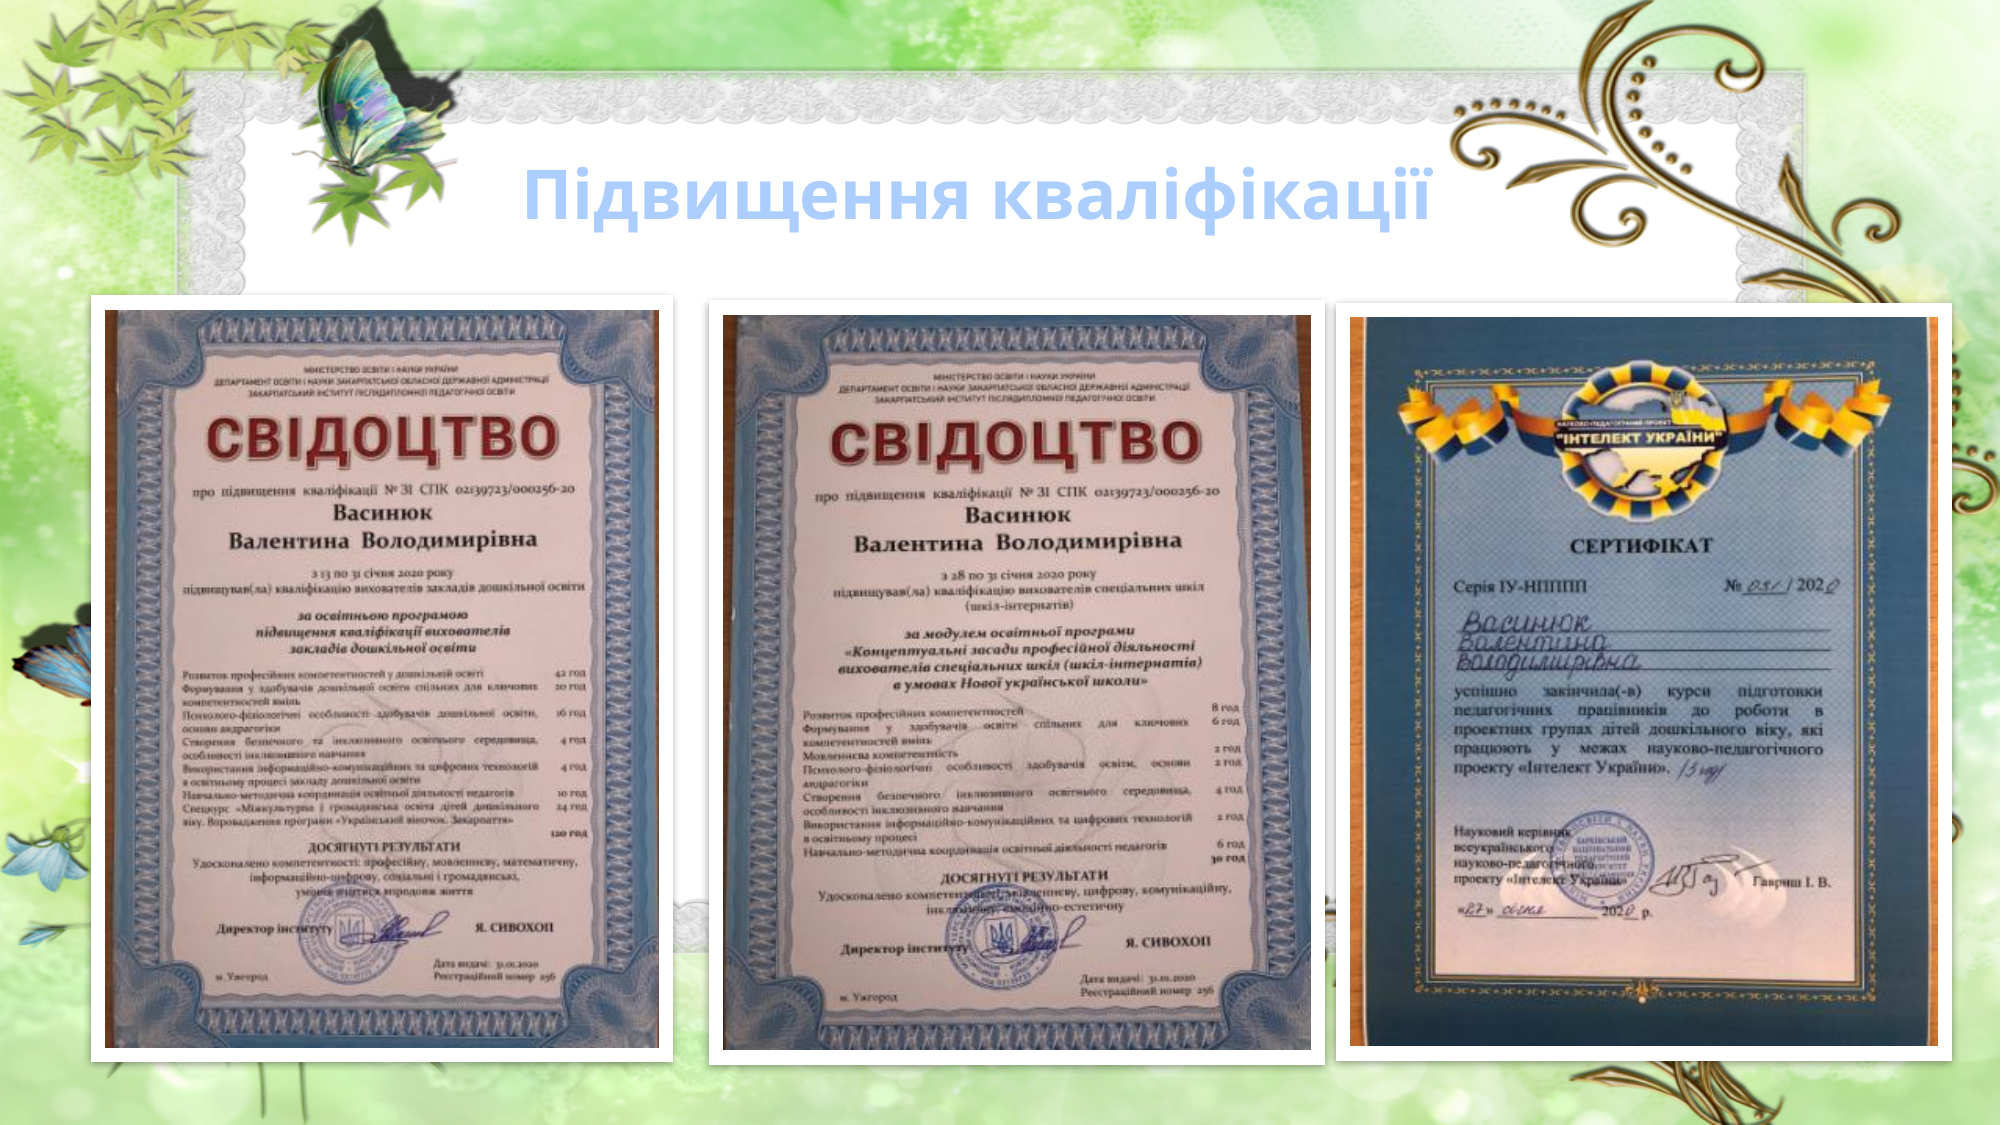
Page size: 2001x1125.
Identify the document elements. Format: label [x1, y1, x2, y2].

picture [0, 0, 2000, 1125]
list [105, 309, 659, 1048]
